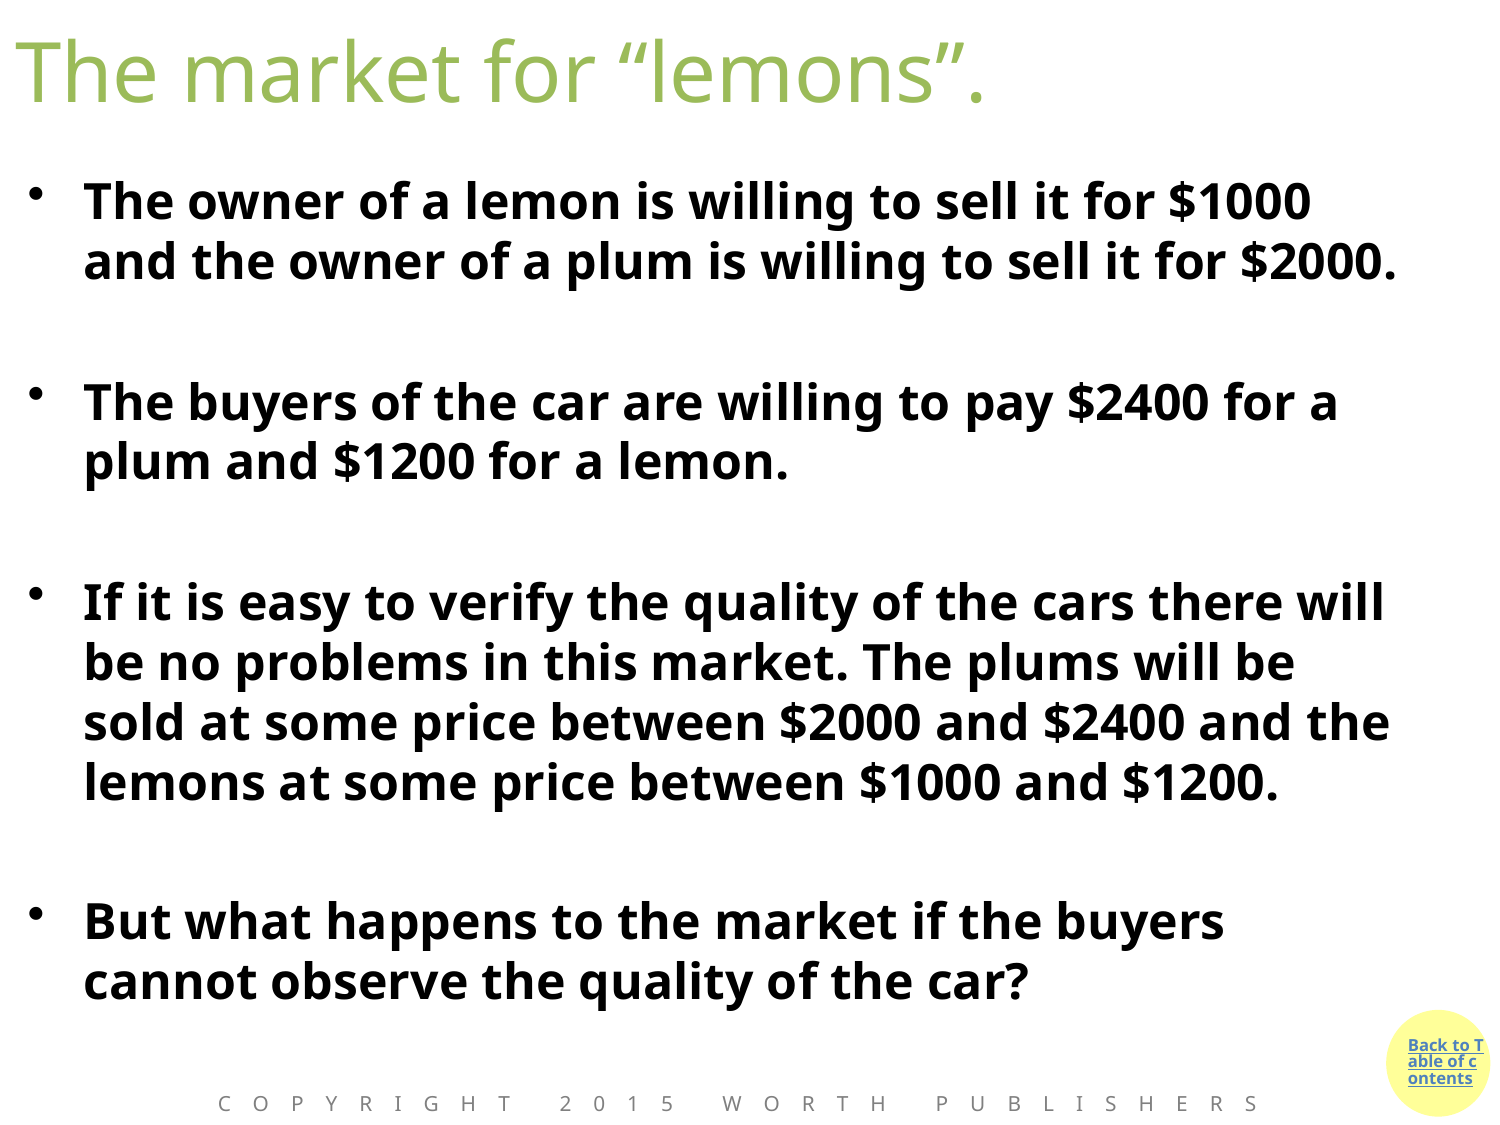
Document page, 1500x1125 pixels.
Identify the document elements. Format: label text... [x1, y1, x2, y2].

footer Copyright 2015 Worth Publishers [203, 1083, 1368, 1121]
title The market for “lemons”. [0, 0, 1500, 138]
list The owner of a lemon is willing to sell it for $1000 and the owner of a plum is willing to sell it for $2000. The buyers of the car are willing to pay $2400 for a plum and $1200 for a lemon. If it is easy to verify the quality of the cars there will be no problems in this market. The plums will be sold at some price between $2000 and $2400 and the lemons at some price between $1000 and $1200. But what happens to the market if the buyers cannot observe the quality of the car? [12, 162, 1426, 1051]
